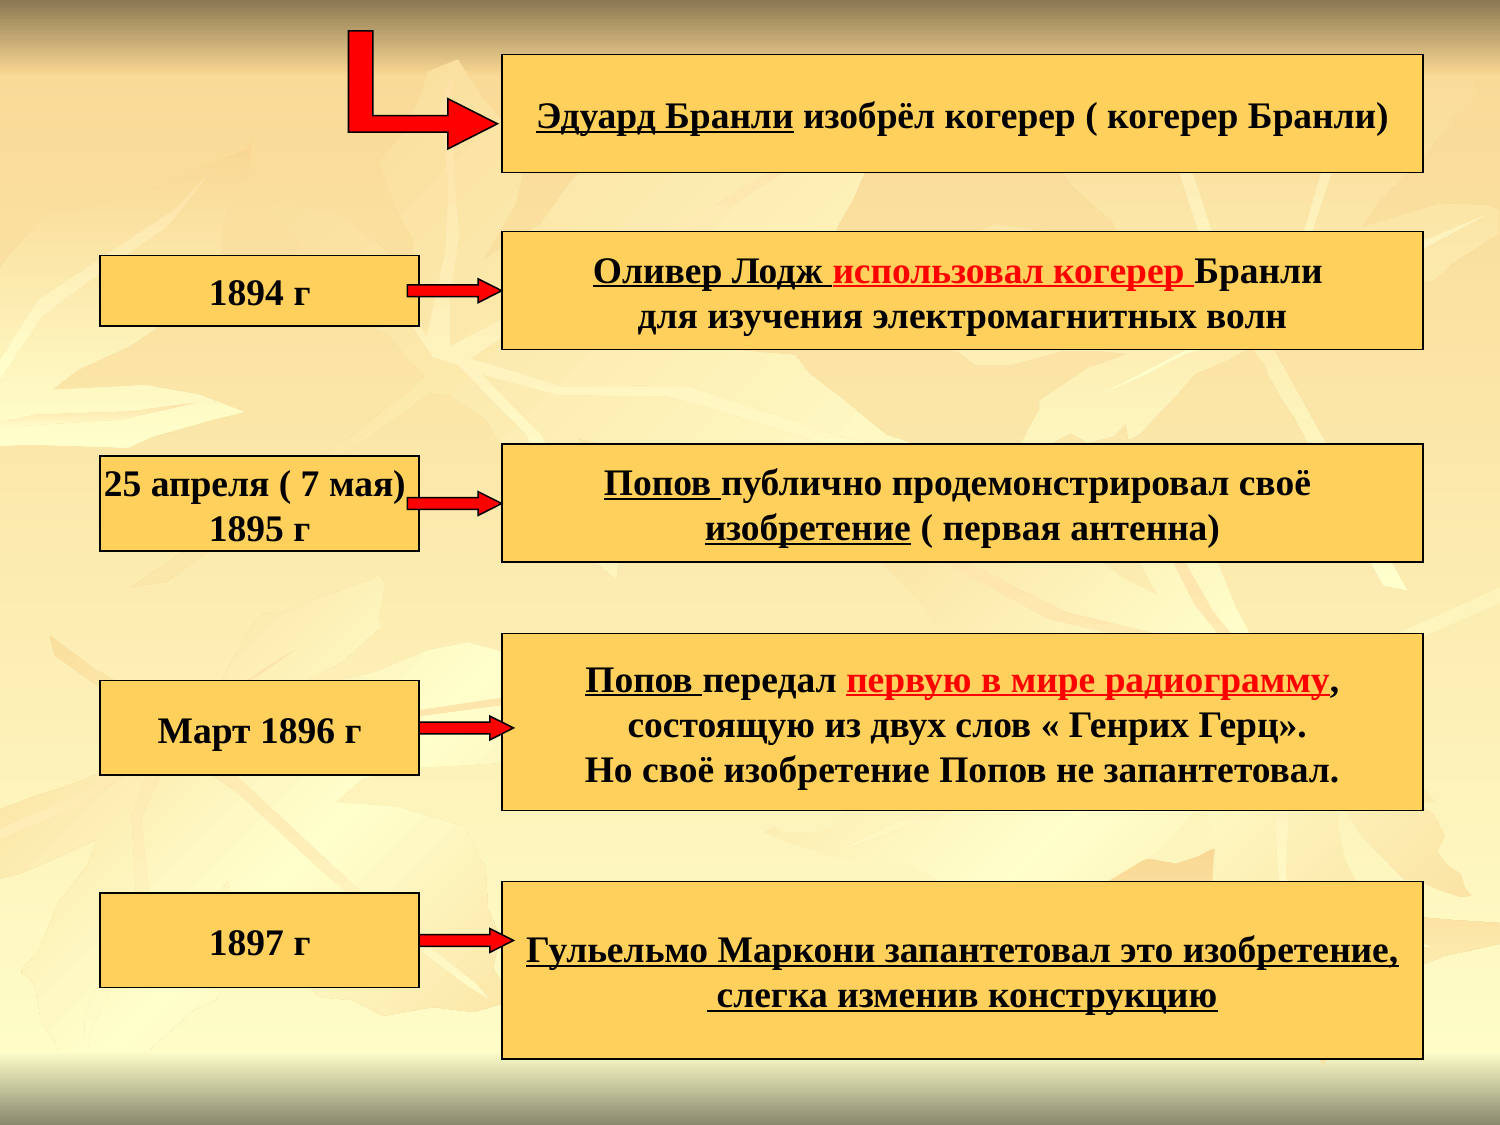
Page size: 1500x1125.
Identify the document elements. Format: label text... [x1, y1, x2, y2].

text_box Эдуард Бранли изобрёл когерер ( когерер Бранли) [501, 54, 1424, 173]
text_box 1897 г [100, 893, 420, 988]
text_box Попов публично продемонстрировал своё изобретение ( первая антенна) [501, 444, 1424, 563]
text_box [348, 30, 498, 149]
text_box [419, 928, 514, 953]
text_box 1894 г [100, 255, 420, 327]
text_box Гульельмо Маркони запантетовал это изобретение, слегка изменив конструкцию [501, 881, 1424, 1059]
text_box Март 1896 г [100, 680, 420, 776]
text_box Оливер Лодж использовал когерер Бранли для изучения электромагнитных волн [501, 231, 1424, 350]
text_box [407, 278, 502, 303]
text_box [419, 716, 514, 740]
text_box 25 апреля ( 7 мая) 1895 г [100, 456, 420, 551]
text_box Попов передал первую в мире радиограмму, состоящую из двух слов « Генрих Герц». Но своё изобретение Попов не запантетовал. [501, 633, 1424, 811]
text_box [407, 491, 502, 516]
